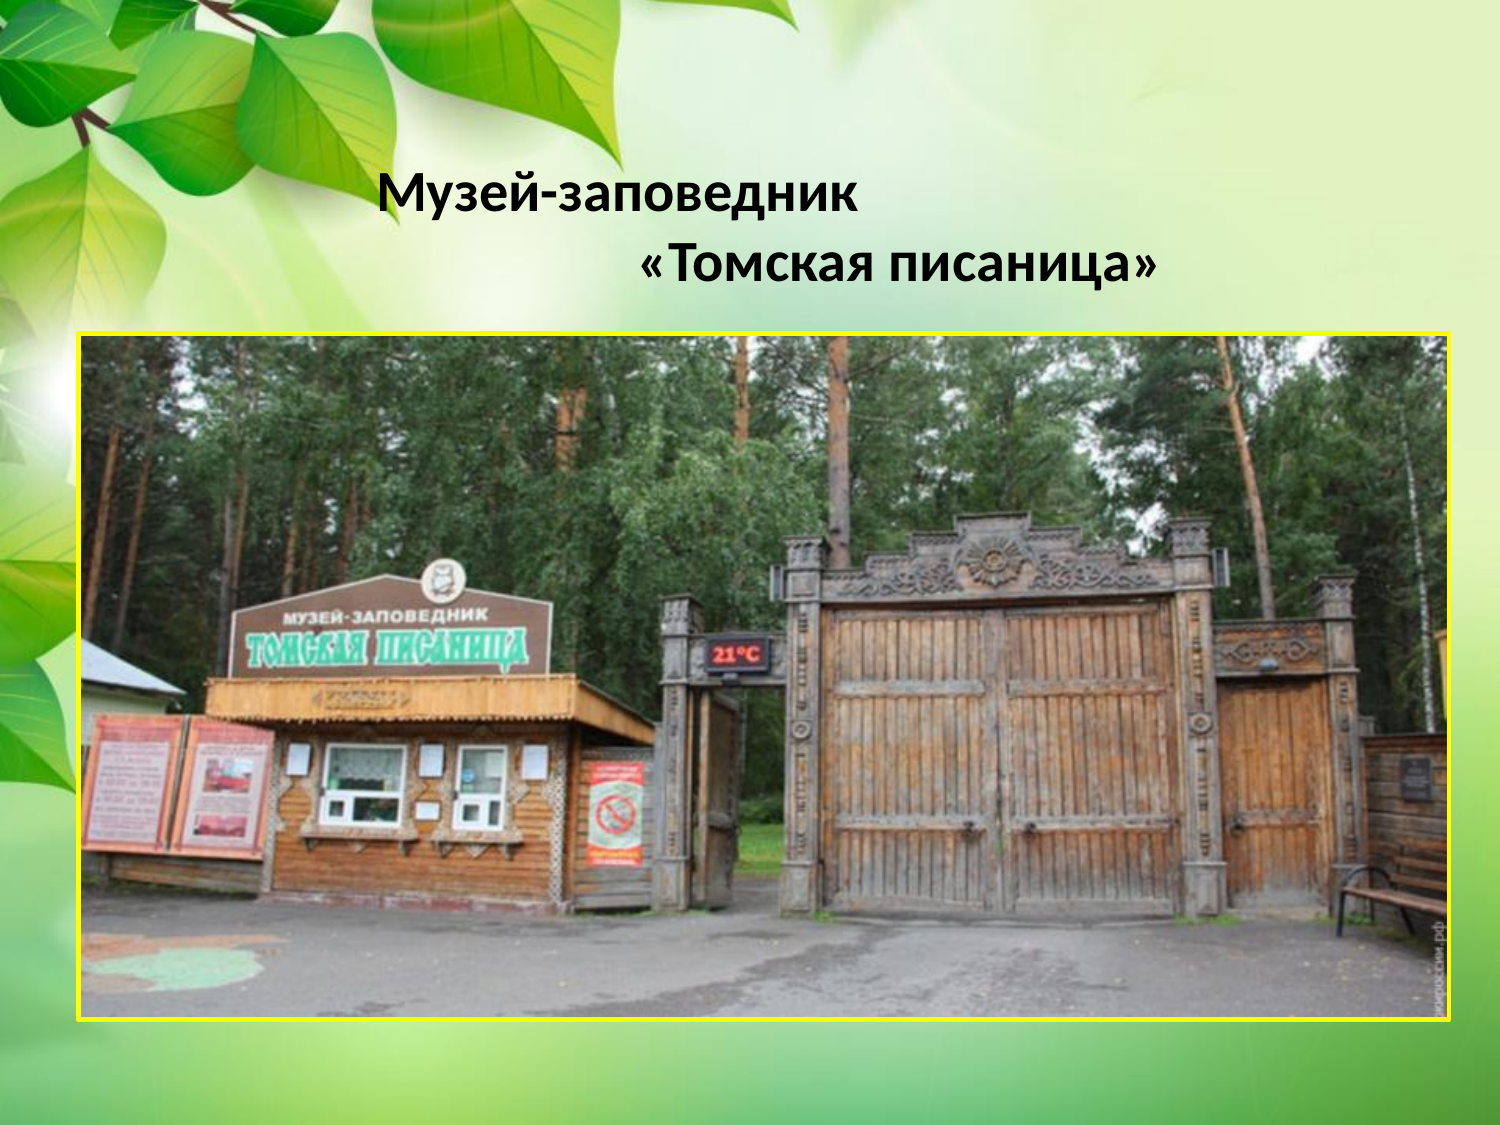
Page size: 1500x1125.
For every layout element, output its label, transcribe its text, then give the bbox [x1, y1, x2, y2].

picture [0, 0, 1500, 1125]
text_box Музей-заповедник «Томская писаница» [344, 146, 1289, 301]
